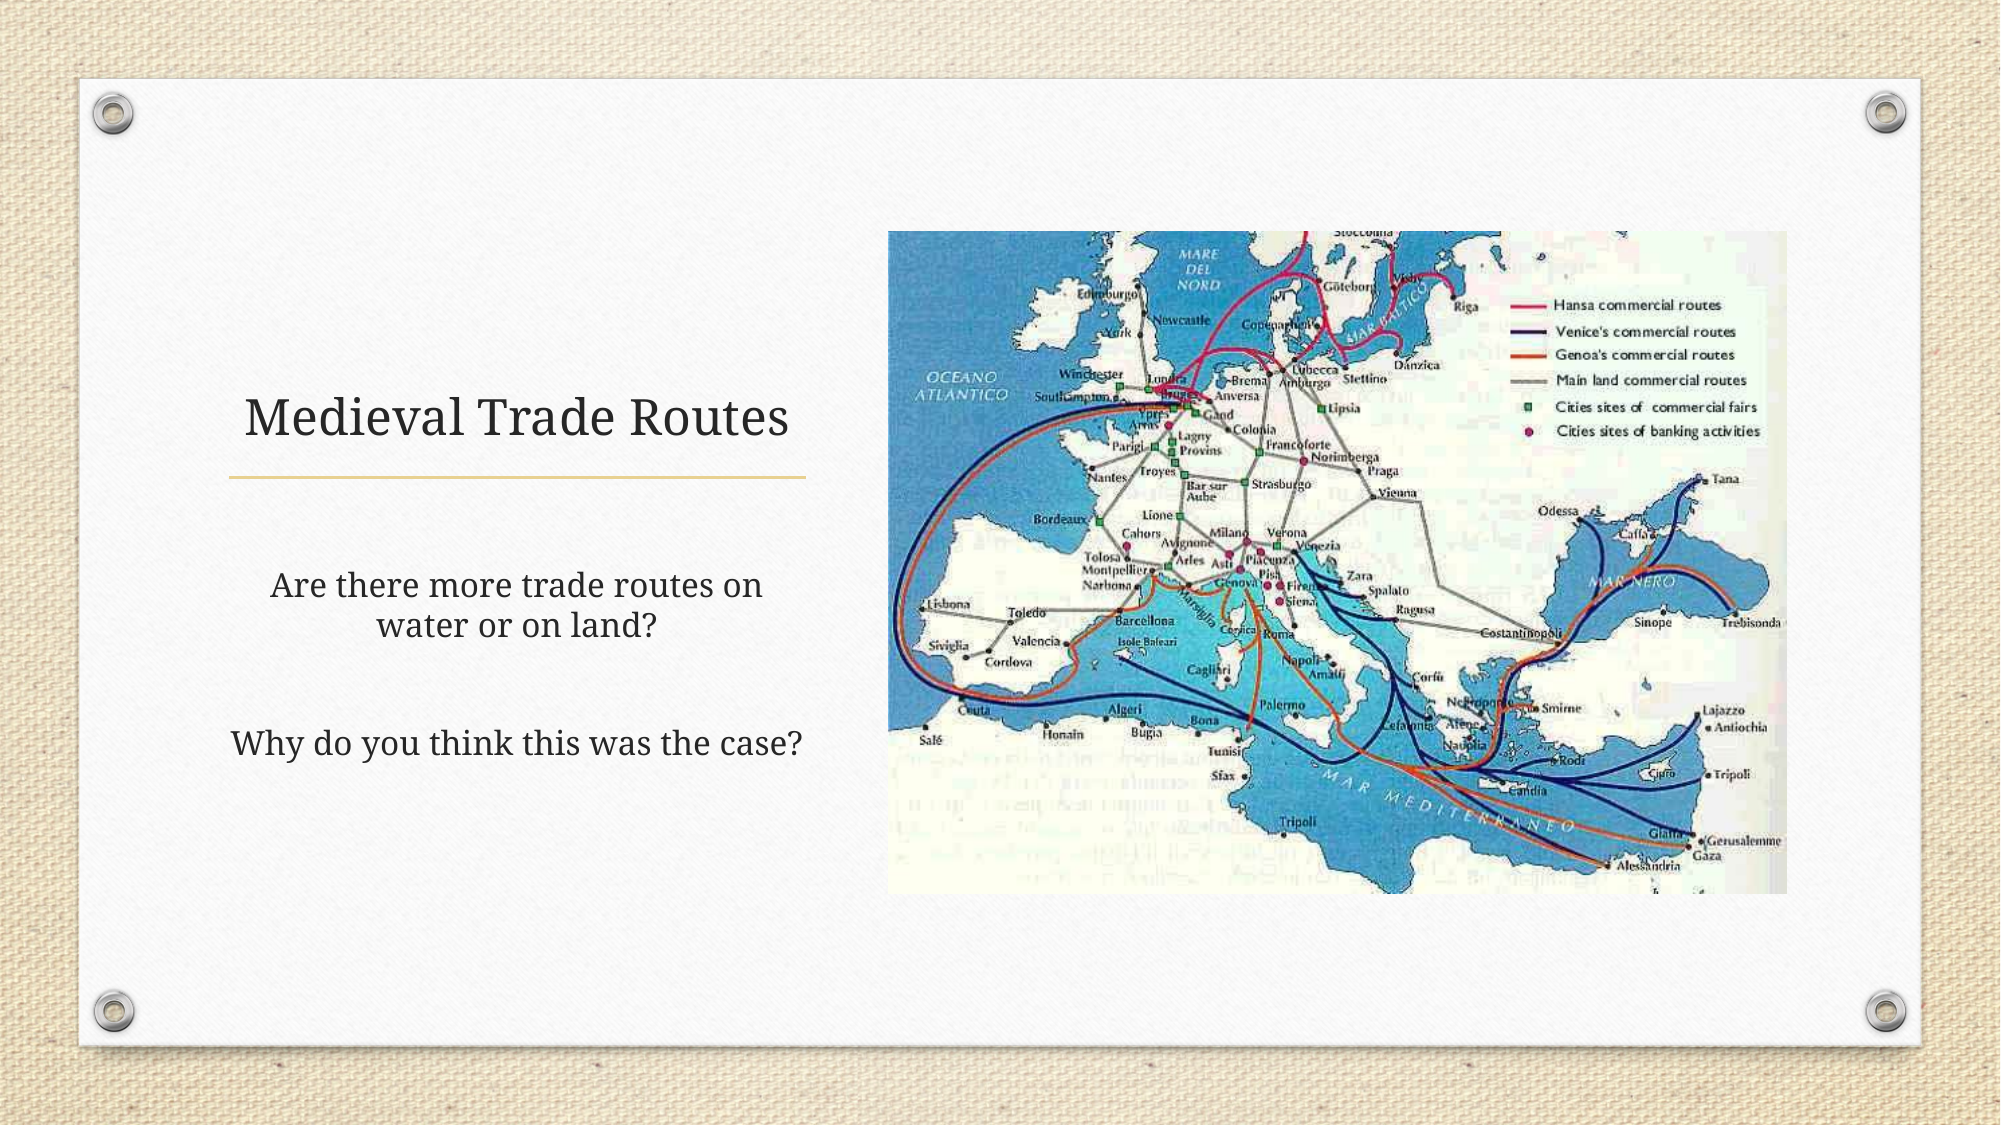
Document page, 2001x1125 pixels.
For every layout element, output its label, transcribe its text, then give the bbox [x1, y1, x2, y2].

picture [0, 0, 2001, 1125]
list Are there more trade routes on water or on land? Why do you think this was the case? [212, 497, 823, 898]
title Medieval Trade Routes [212, 227, 823, 453]
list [888, 231, 1787, 894]
